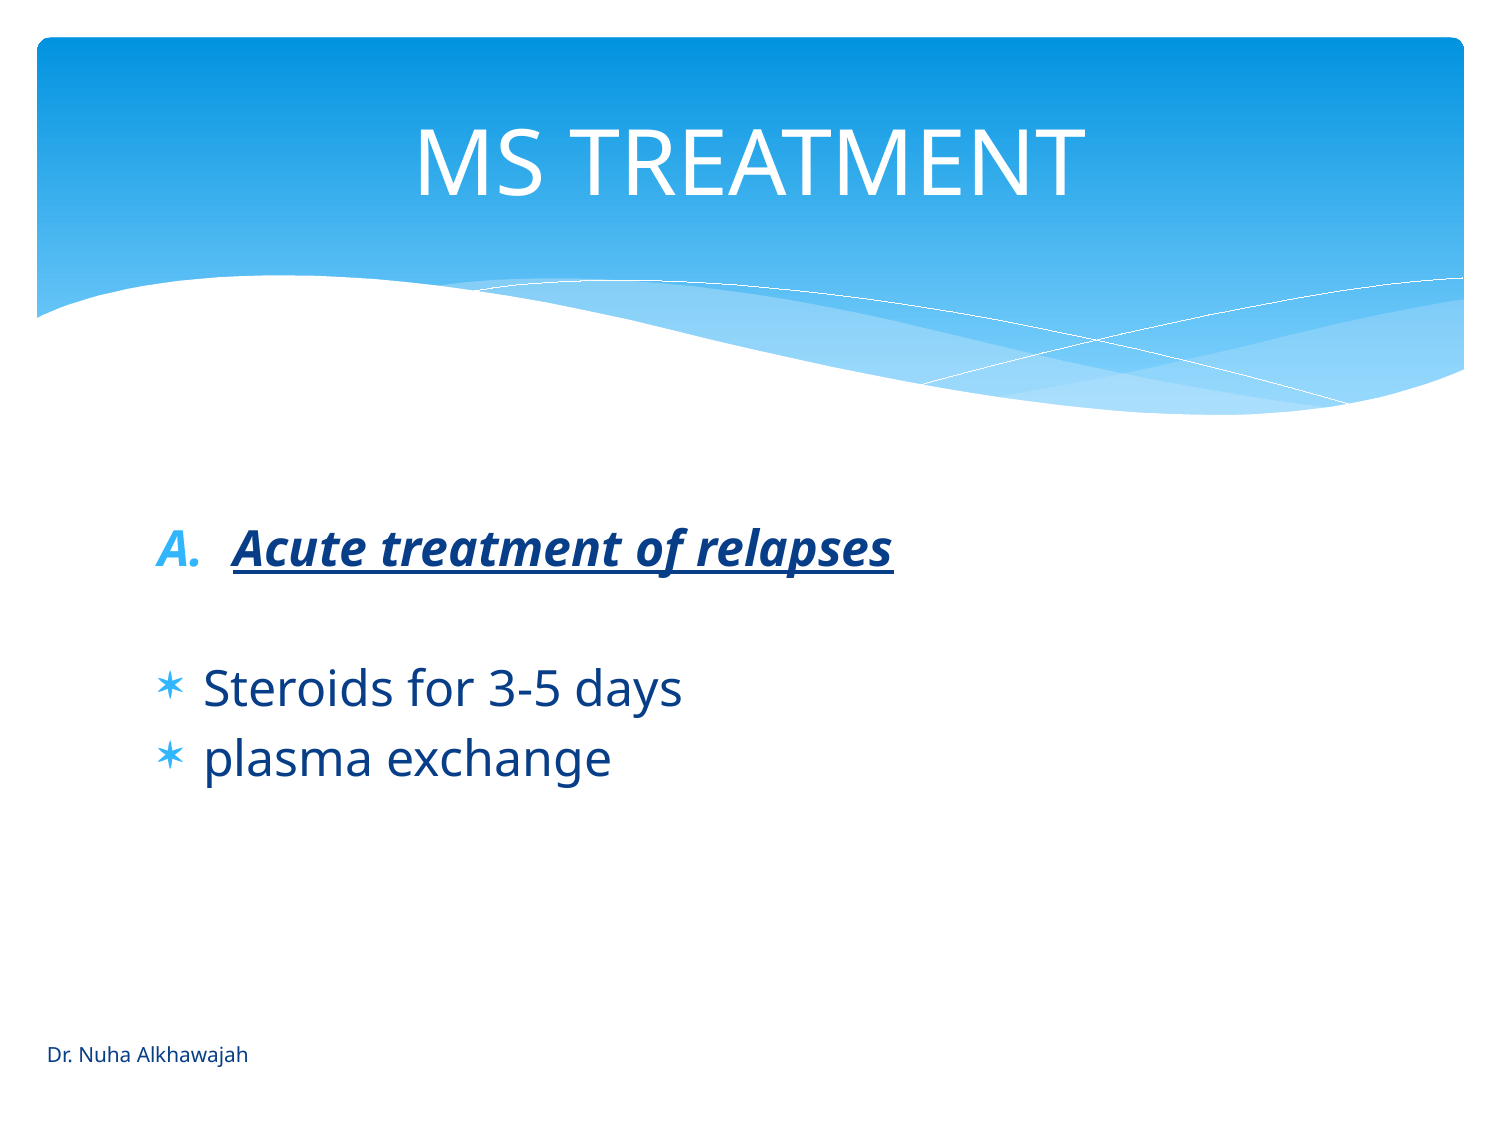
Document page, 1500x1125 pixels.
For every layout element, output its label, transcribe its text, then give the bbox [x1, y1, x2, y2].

footer Dr. Nuha Alkhawajah [31, 1025, 653, 1086]
title MS TREATMENT [75, 55, 1425, 261]
list Acute treatment of relapses Steroids for 3-5 days plasma exchange [143, 438, 1359, 1005]
